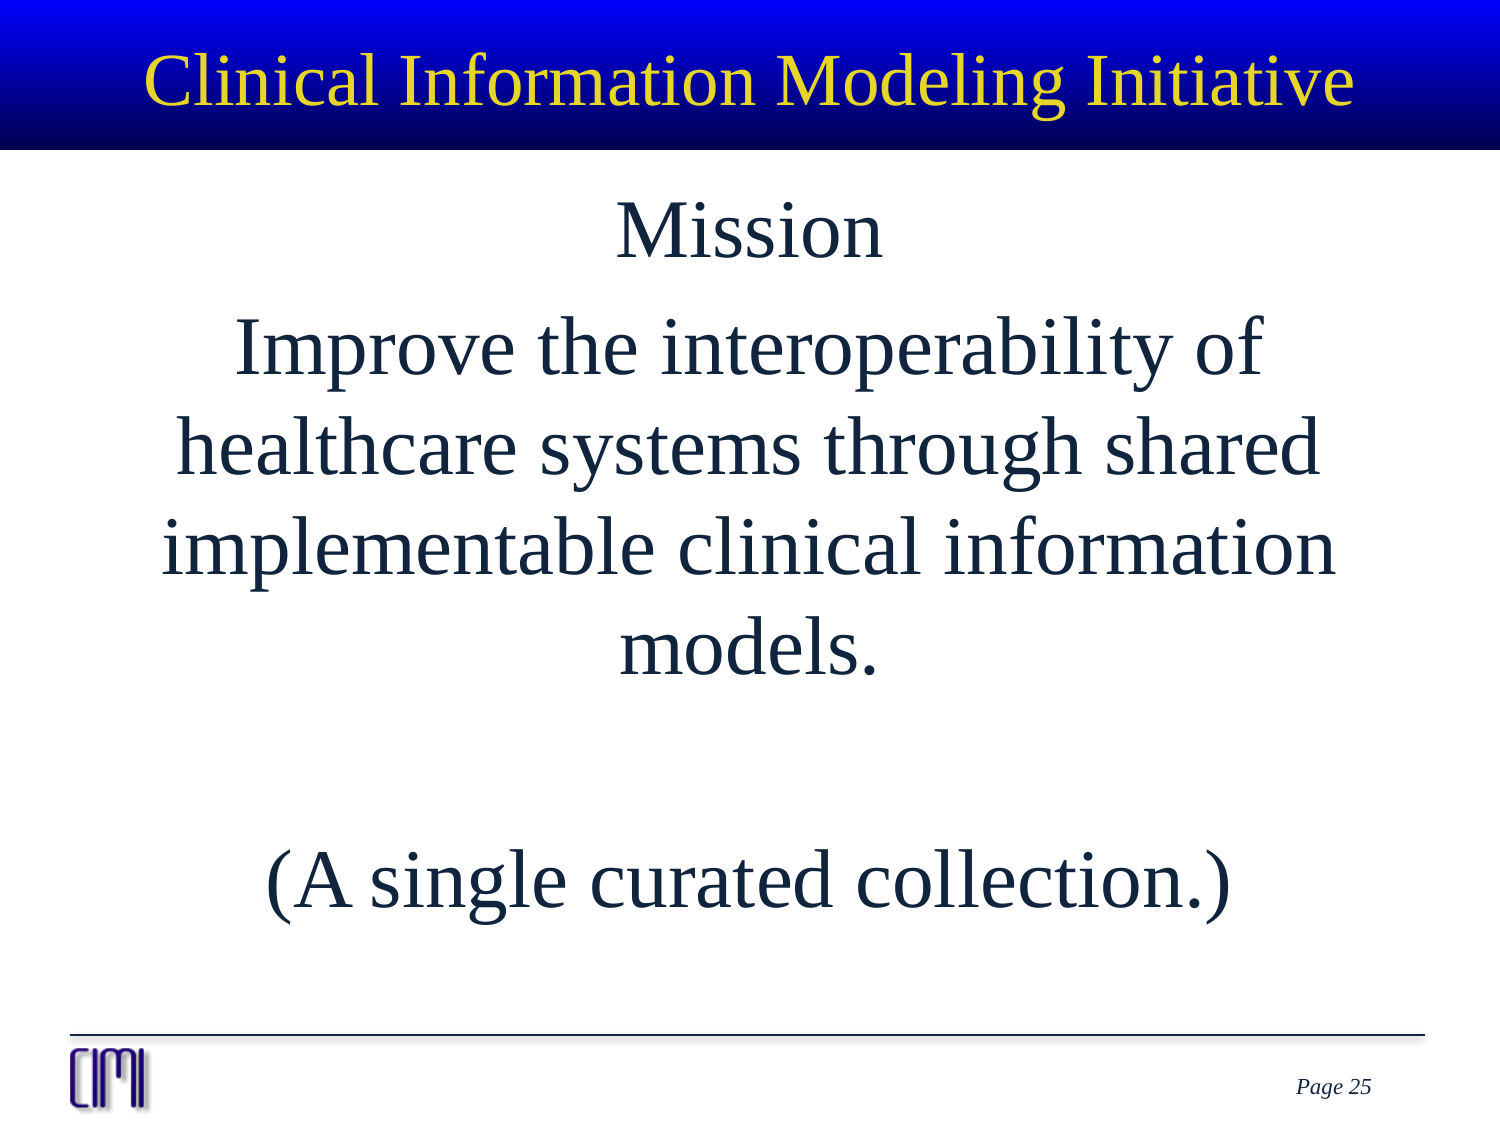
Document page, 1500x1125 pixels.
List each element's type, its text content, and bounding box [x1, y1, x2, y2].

list Mission Improve the interoperability of healthcare systems through shared implementable clinical information models. (A single curated collection.) [75, 167, 1425, 1005]
picture [69, 1035, 154, 1124]
title Clinical Information Modeling Initiative [75, 0, 1425, 151]
